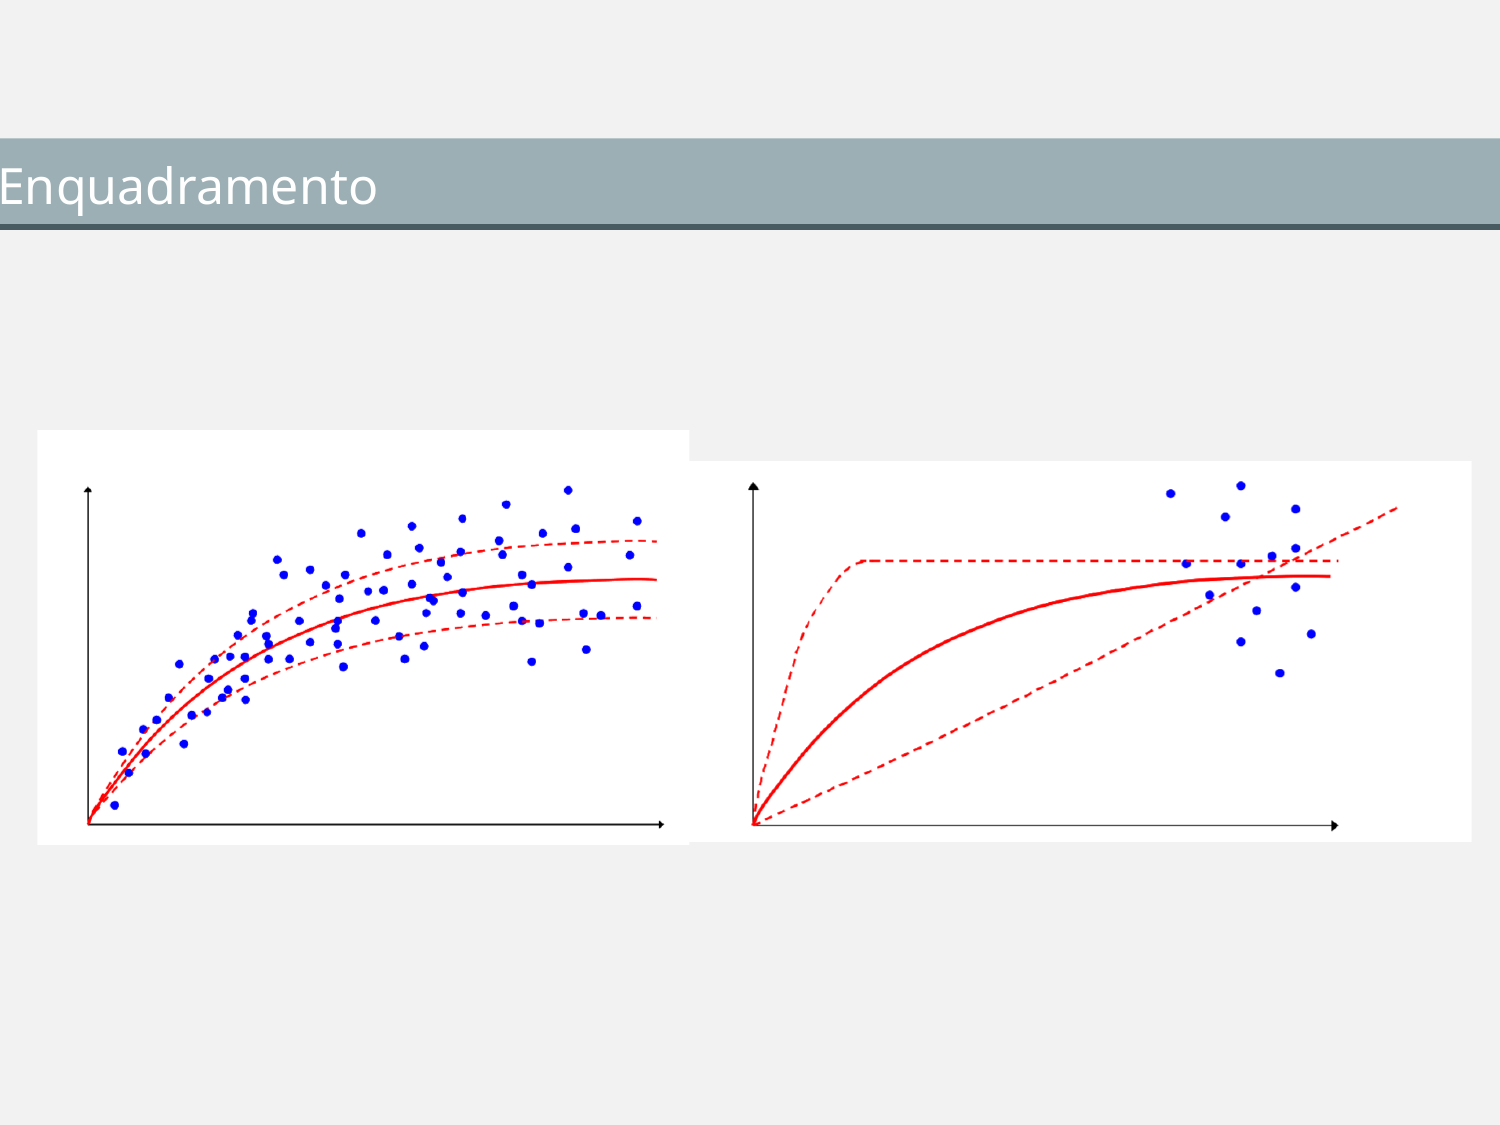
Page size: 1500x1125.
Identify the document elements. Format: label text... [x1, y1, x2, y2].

text_box Enquadramento [0, 146, 394, 222]
text_box [0, 137, 1500, 224]
picture [37, 429, 1472, 845]
